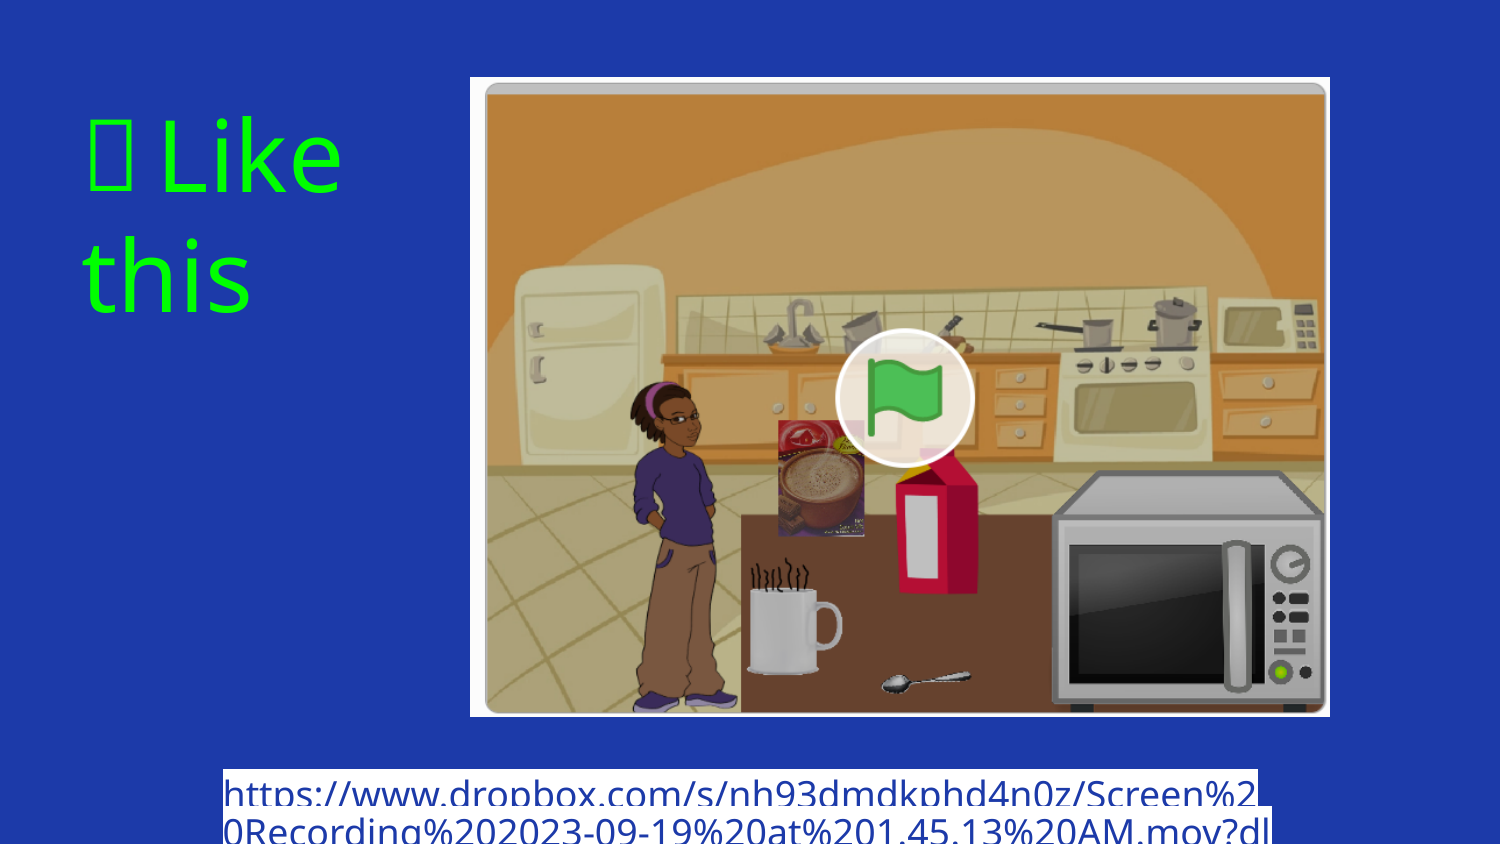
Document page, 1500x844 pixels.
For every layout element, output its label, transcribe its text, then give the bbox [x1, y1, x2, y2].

picture [470, 76, 1330, 717]
title Like this [66, 77, 1398, 828]
text_box https://www.dropbox.com/s/nh93dmdkphd4n0z/Screen%20Recording%202023-09-19%20at%201.45.13%20AM.mov?dl=0 [207, 756, 1293, 838]
